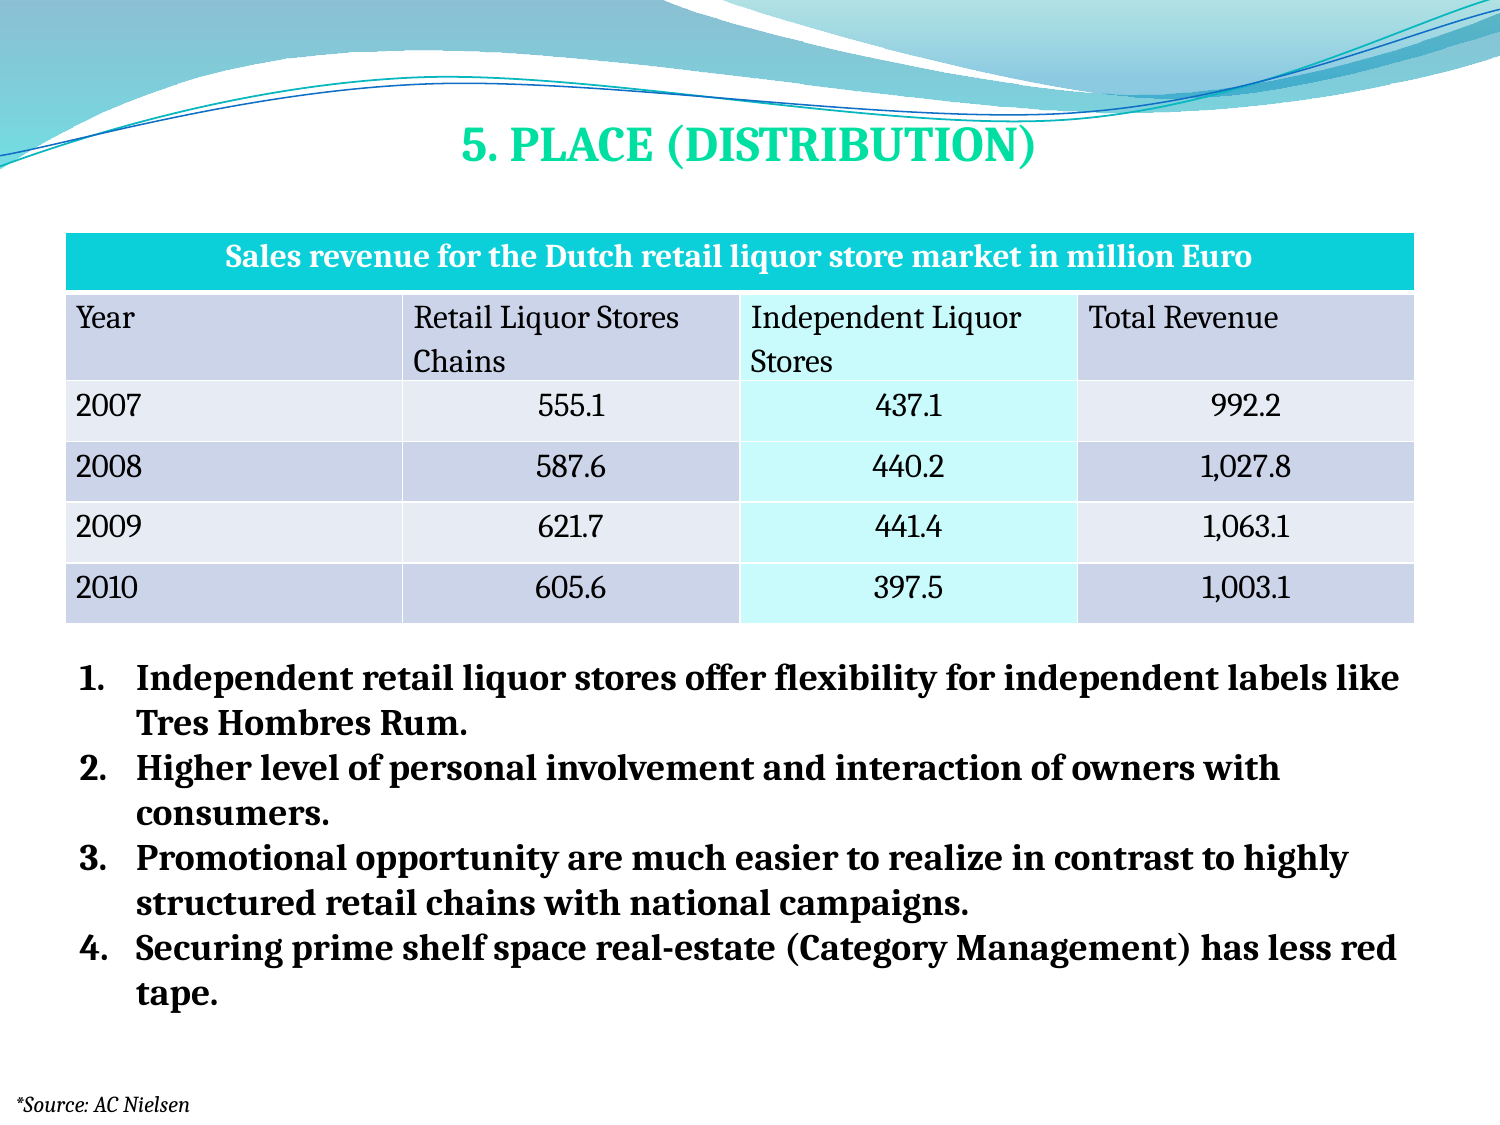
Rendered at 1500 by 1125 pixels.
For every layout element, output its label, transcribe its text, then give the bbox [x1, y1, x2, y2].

table_cell 441.4 [741, 503, 1077, 562]
table_cell Total Revenue [1078, 295, 1414, 380]
table_cell 2007 [66, 381, 402, 441]
table_cell 2008 [66, 442, 402, 501]
table_cell 555.1 [403, 381, 739, 441]
table_cell 605.6 [403, 564, 739, 623]
table_cell 1,063.1 [1078, 503, 1414, 562]
table_cell 2010 [66, 564, 402, 623]
table_cell 1,027.8 [1078, 442, 1414, 501]
table_header Sales revenue for the Dutch retail liquor store market in million Euro [66, 233, 1414, 290]
table_cell 440.2 [741, 442, 1077, 501]
title 5. Place (Distribution) [75, 0, 1425, 172]
table_cell 587.6 [403, 442, 739, 501]
text_box Independent retail liquor stores offer flexibility for independent labels like Tres Hombres Rum. Higher level of personal involvement and interaction of owners with consumers. Promotional opportunity are much easier to realize in contrast to highly structured retail chains with national campaigns. Securing prime shelf space real-estate (Category Management) has less red tape. [64, 645, 1459, 1020]
table_cell Independent Liquor Stores [741, 295, 1077, 380]
table_cell 621.7 [403, 503, 739, 562]
text_box *Source: AC Nielsen [0, 1082, 1111, 1125]
table_cell Retail Liquor Stores Chains [403, 295, 739, 380]
table_cell 992.2 [1078, 381, 1414, 441]
table_cell 397.5 [741, 564, 1077, 623]
table_cell 437.1 [741, 381, 1077, 441]
table_cell 2009 [66, 503, 402, 562]
table_cell 1,003.1 [1078, 564, 1414, 623]
table_cell Year [66, 295, 402, 380]
